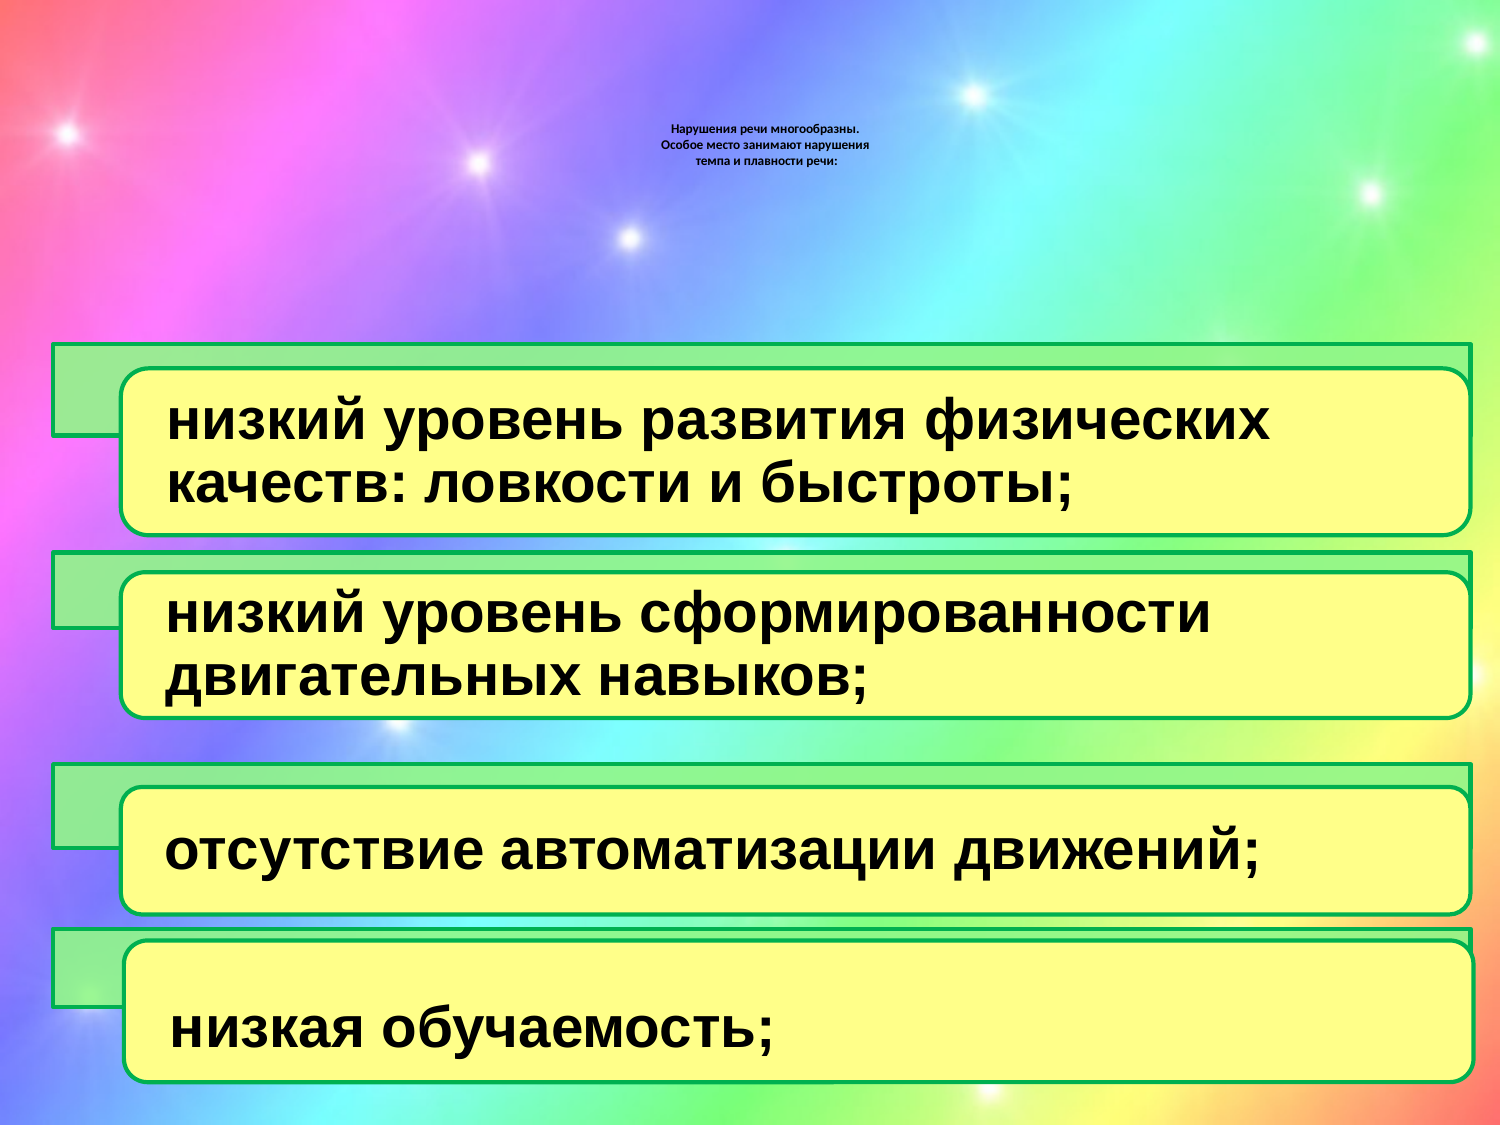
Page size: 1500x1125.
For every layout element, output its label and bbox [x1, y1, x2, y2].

text_box [52, 314, 1471, 1099]
text_box [123, 940, 1474, 1083]
picture [0, 0, 1500, 1125]
